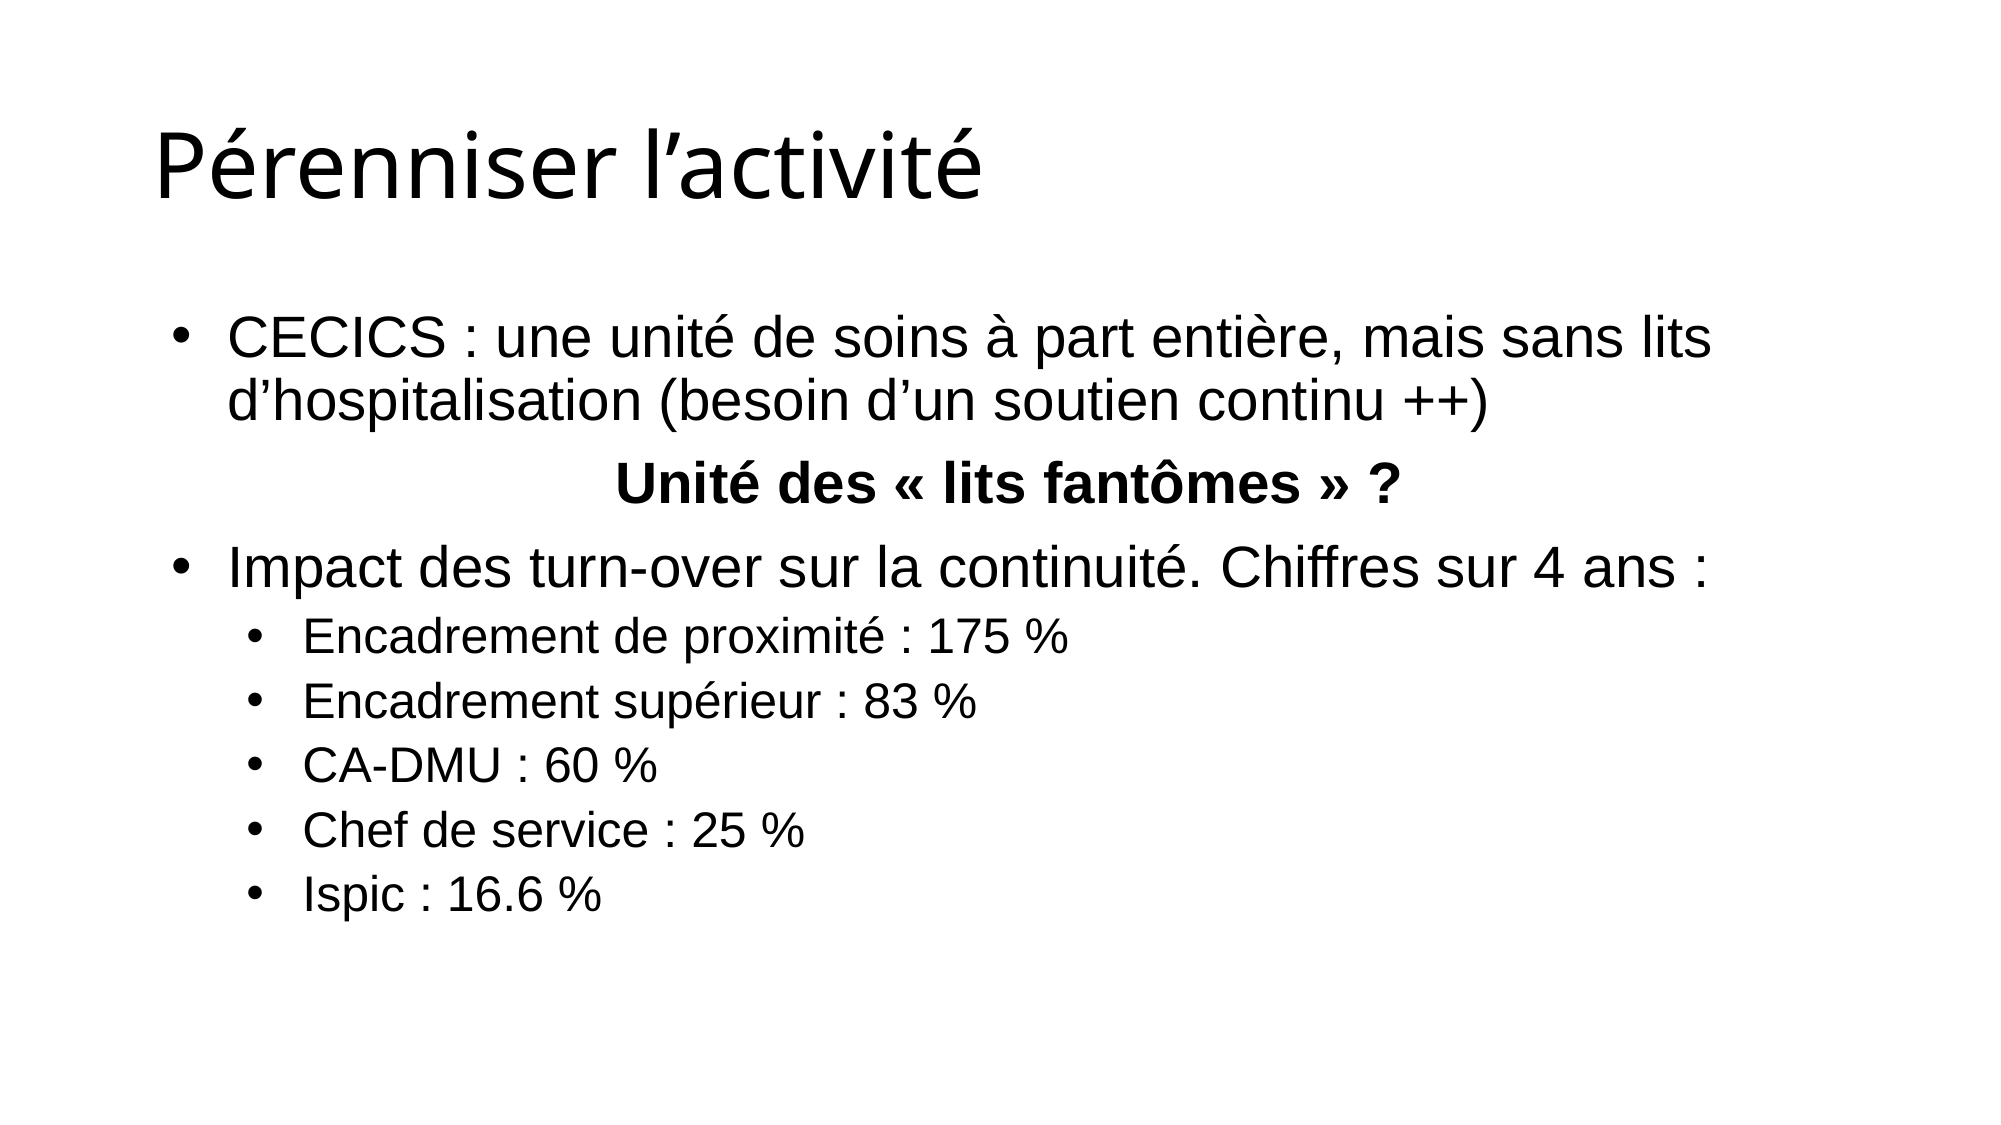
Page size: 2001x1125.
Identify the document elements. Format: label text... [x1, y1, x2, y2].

title Pérenniser l’activité [137, 59, 1863, 278]
list CECICS : une unité de soins à part entière, mais sans lits d’hospitalisation (besoin d’un soutien continu ++) Unité des « lits fantômes » ? Impact des turn-over sur la continuité. Chiffres sur 4 ans : Encadrement de proximité : 175 % Encadrement supérieur : 83 % CA-DMU : 60 % Chef de service : 25 % Ispic : 16.6 % [137, 299, 1863, 1014]
